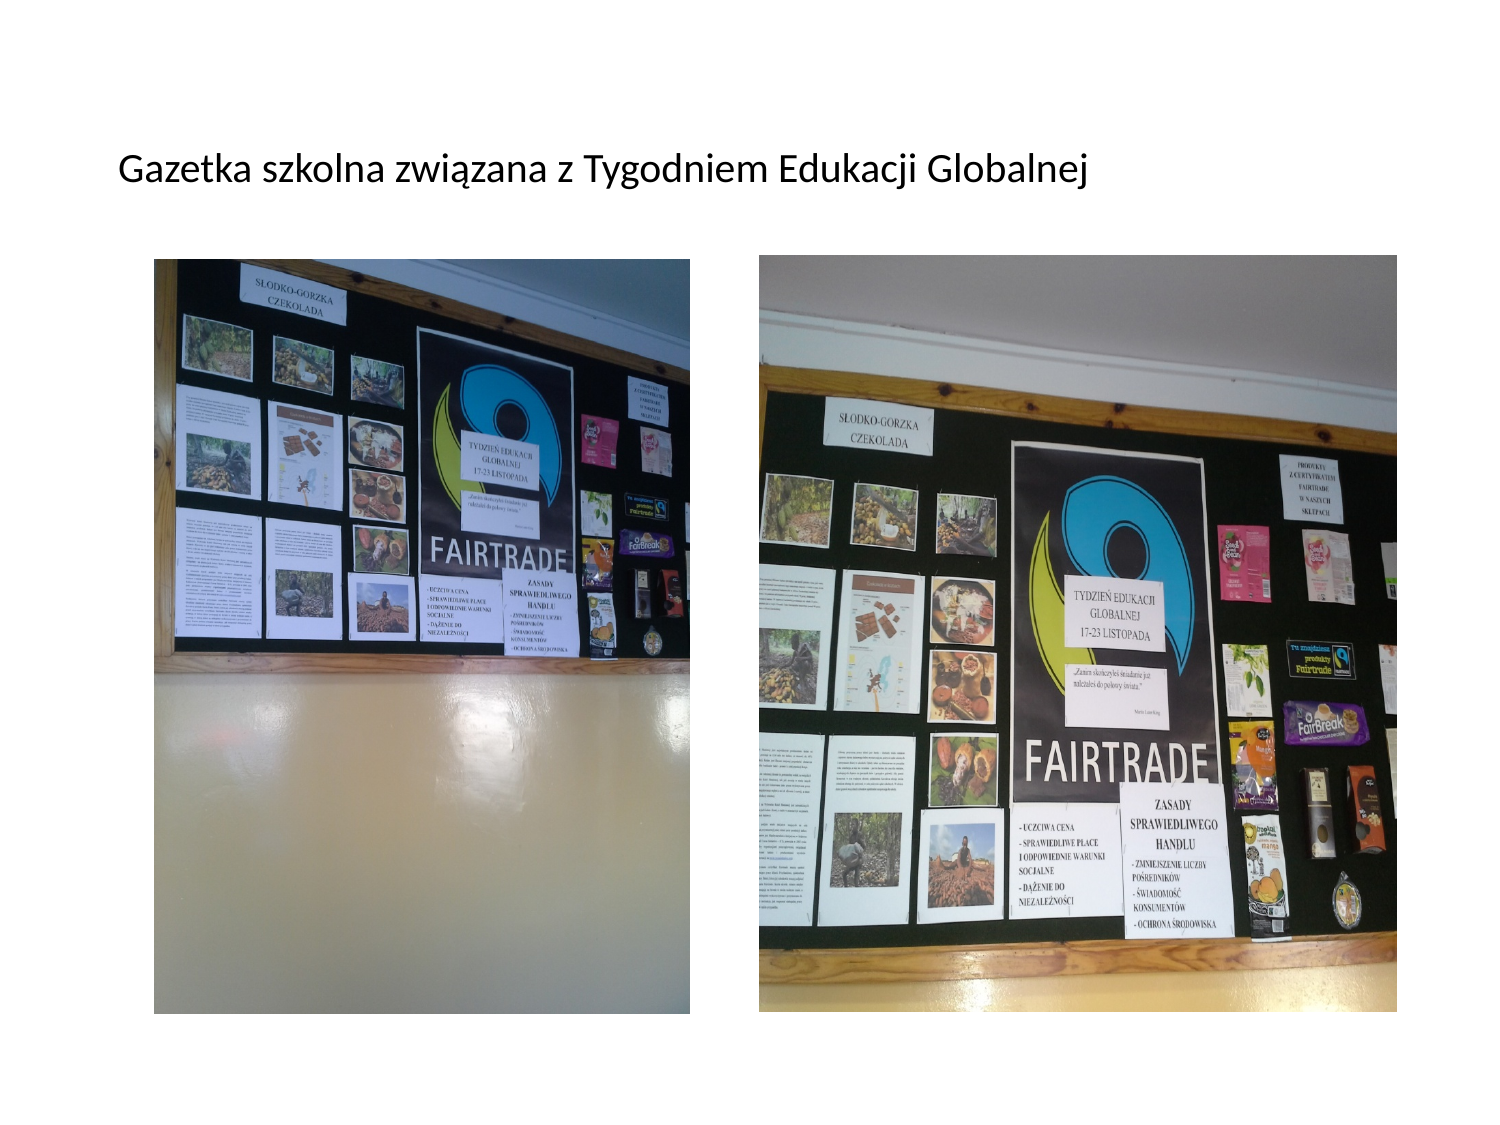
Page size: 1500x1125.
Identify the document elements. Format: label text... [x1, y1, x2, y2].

title Gazetka szkolna związana z Tygodniem Edukacji Globalnej [102, 59, 1398, 278]
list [759, 255, 1397, 1013]
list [154, 259, 690, 1014]
